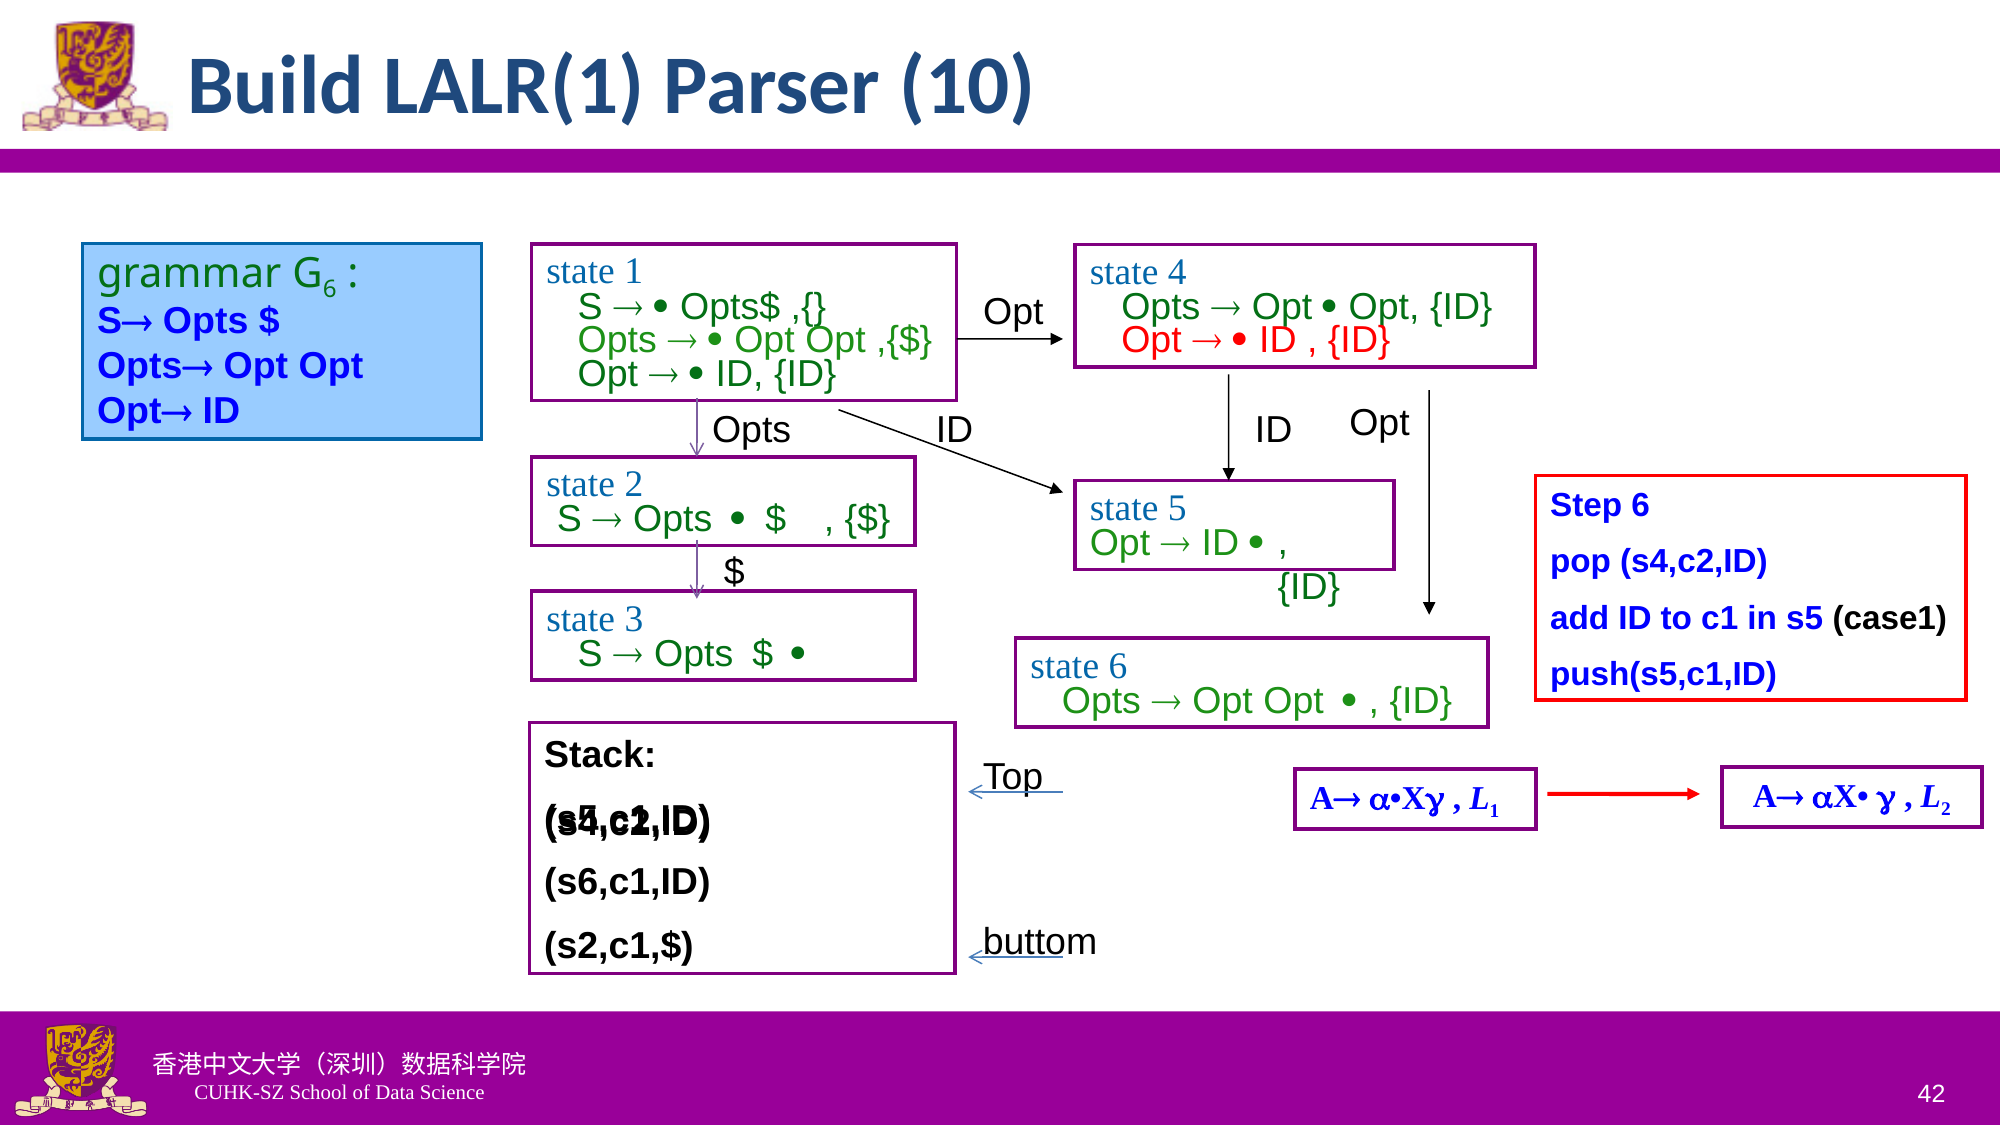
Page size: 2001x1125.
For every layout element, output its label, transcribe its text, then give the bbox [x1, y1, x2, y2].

text_box Step 6 pop (s4,c2,ID) add ID to c1 in s5 (case1) push(s5,c1,ID) [1535, 475, 1967, 700]
text_box state 4 Opts ® Opt · Opt, {ID} Opt ® · ID , {ID} [1074, 244, 1536, 367]
text_box [1422, 390, 1436, 615]
text_box grammar G6 : S Opts $ Opts Opt Opt Opt ID [82, 243, 482, 439]
text_box [969, 458, 1063, 495]
text_box [1050, 340, 1061, 346]
text_box Top [968, 744, 1122, 805]
slide_number 42 [1493, 1070, 1961, 1125]
title Build LALR(1) Parser (10) [171, 23, 1898, 138]
text_box state 6 Opts ® Opt Opt · , {ID} [1015, 638, 1489, 728]
text_box ID [1240, 397, 1335, 458]
text_box state 3 S ® Opts $ · [531, 591, 916, 681]
text_box state 2 S ® Opts · $ , {$} [531, 456, 916, 546]
text_box state 5 Opt ® ID · [1074, 480, 1394, 570]
picture [14, 1023, 149, 1117]
text_box Opts [698, 397, 807, 458]
text_box buttom [968, 909, 1122, 970]
text_box ID [921, 397, 1016, 458]
text_box $ [709, 539, 760, 600]
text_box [1294, 766, 1983, 827]
text_box [1222, 374, 1235, 481]
text_box , {ID} [1263, 509, 1371, 615]
picture [21, 20, 173, 131]
text_box Opt [1334, 390, 1429, 451]
text_box Opt [968, 279, 1063, 340]
text_box (s4,c2,ID) [530, 790, 868, 851]
text_box state 1 S ® · Opts$ ,{} Opts ® · Opt Opt ,{$} Opt ® · ID, {ID} [531, 244, 957, 401]
text_box Stack: (s5,c1,ID) (s6,c1,ID) (s2,c1,$) [529, 722, 955, 974]
